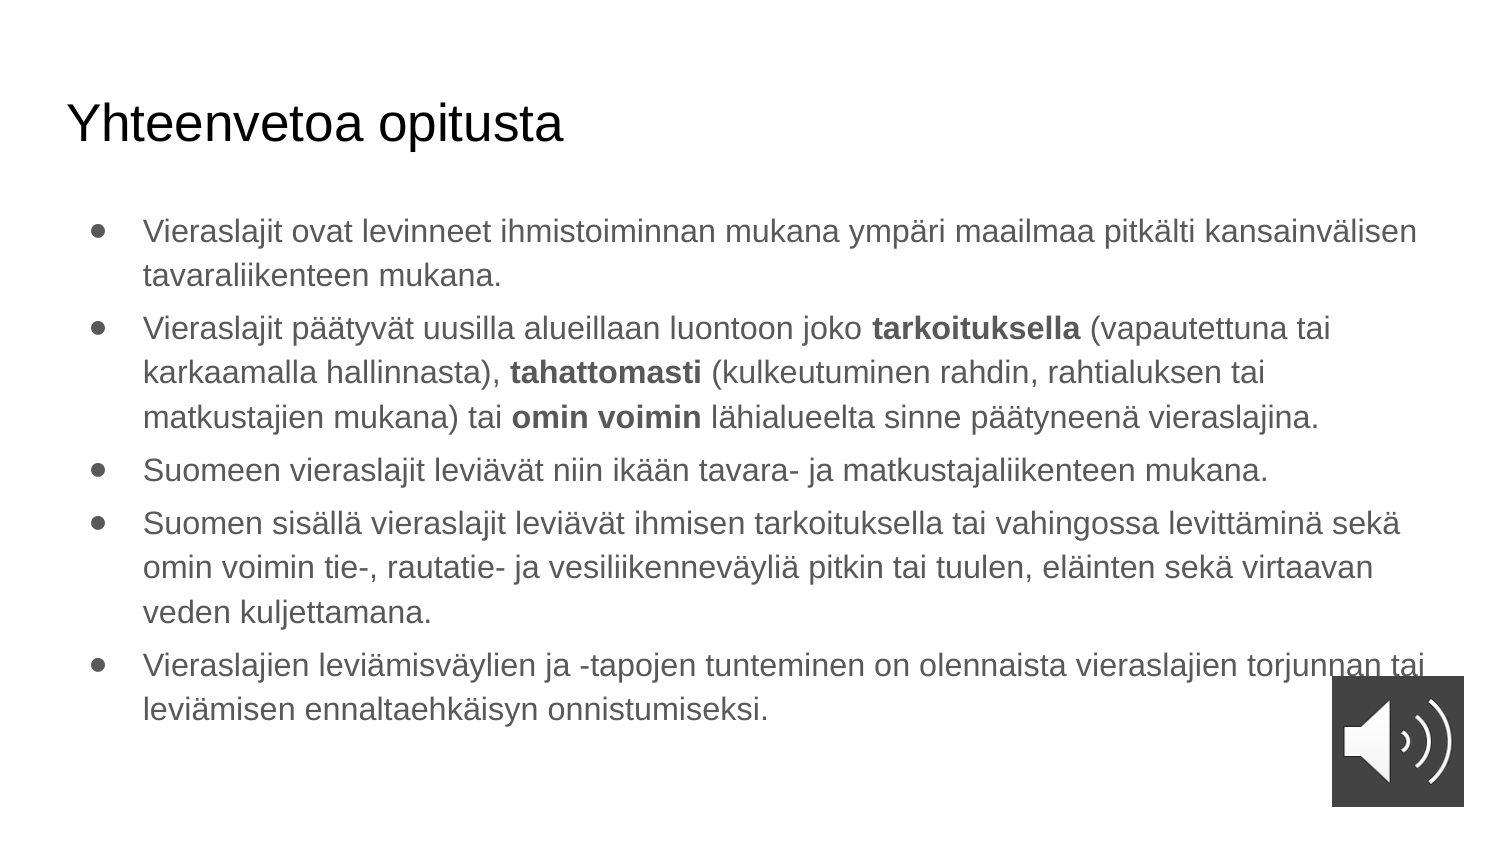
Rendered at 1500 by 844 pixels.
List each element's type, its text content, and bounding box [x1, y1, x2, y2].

list Vieraslajit ovat levinneet ihmistoiminnan mukana ympäri maailmaa pitkälti kansainvälisen tavaraliikenteen mukana. Vieraslajit päätyvät uusilla alueillaan luontoon joko tarkoituksella (vapautettuna tai karkaamalla hallinnasta), tahattomasti (kulkeutuminen rahdin, rahtialuksen tai matkustajien mukana) tai omin voimin lähialueelta sinne päätyneenä vieraslajina. Suomeen vieraslajit leviävät niin ikään tavara- ja matkustajaliikenteen mukana. Suomen sisällä vieraslajit leviävät ihmisen tarkoituksella tai vahingossa levittäminä sekä omin voimin tie-, rautatie- ja vesiliikenneväyliä pitkin tai tuulen, eläinten sekä virtaavan veden kuljettamana. Vieraslajien leviämisväylien ja -tapojen tunteminen on olennaista vieraslajien torjunnan tai leviämisen ennaltaehkäisyn onnistumiseksi. [51, 189, 1449, 750]
title Yhteenvetoa opitusta [51, 72, 1449, 167]
picture [1330, 674, 1465, 809]
